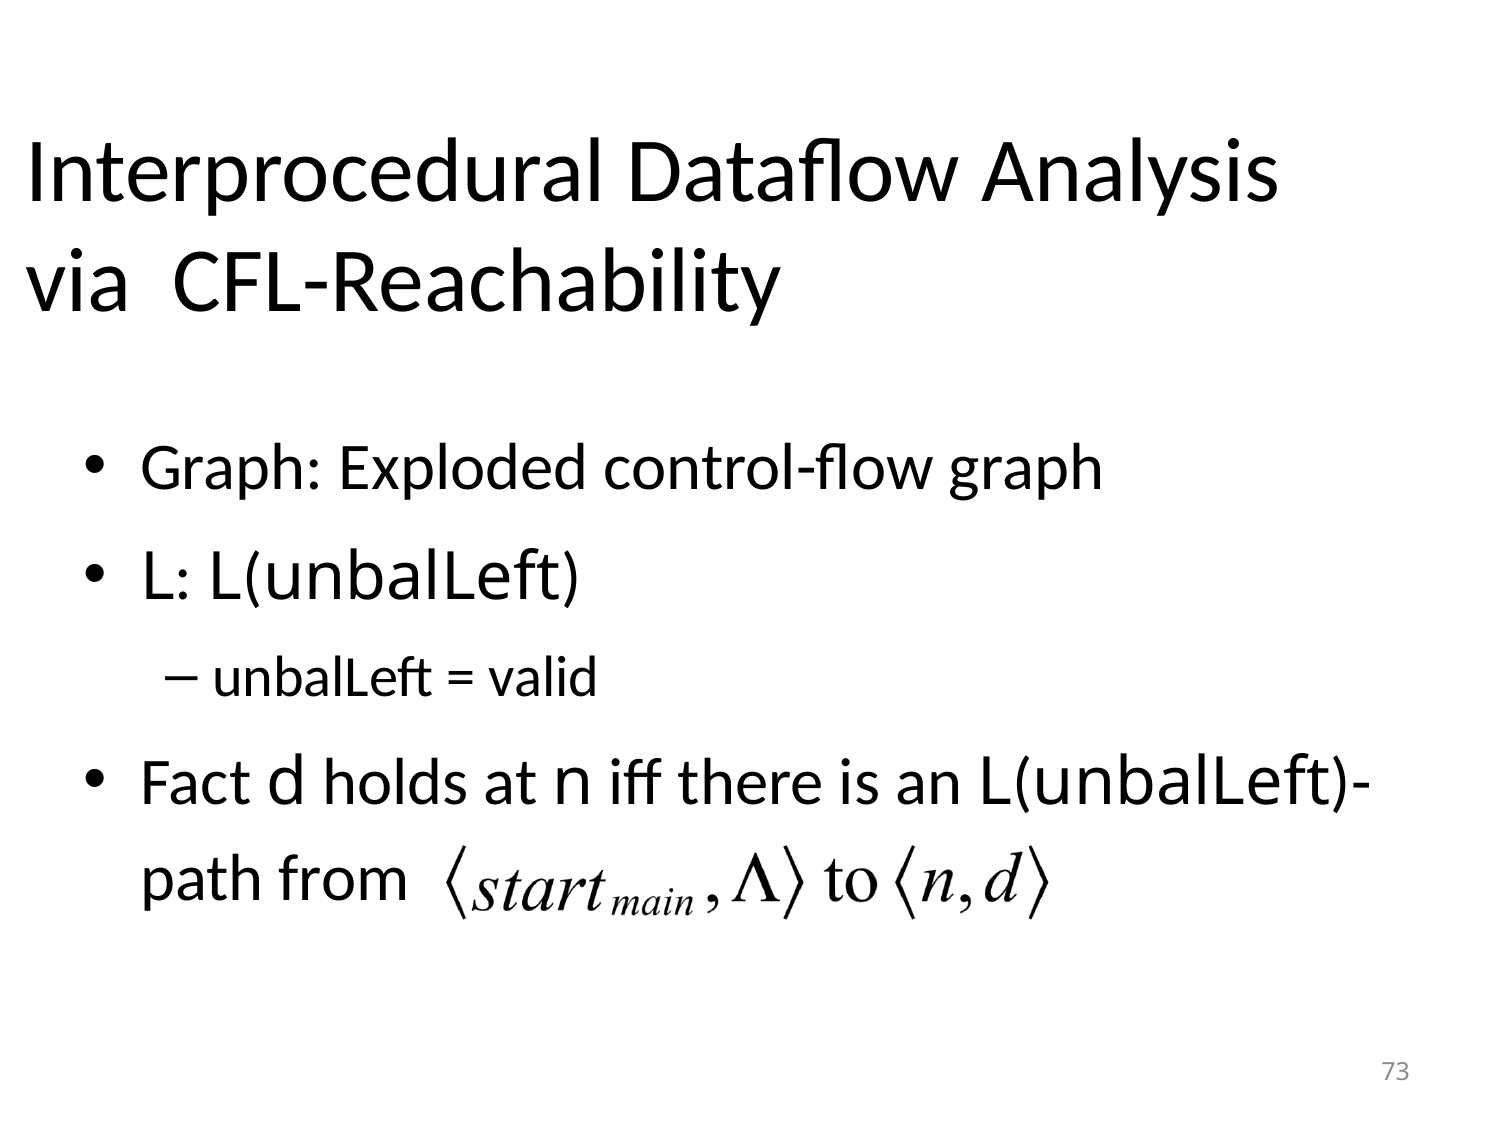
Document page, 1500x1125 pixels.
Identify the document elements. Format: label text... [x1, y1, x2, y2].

picture [434, 835, 1066, 931]
list Graph: Exploded control-flow graph L: L(unbalLeft) unbalLeft = valid Fact d holds at n iff there is an L(unbalLeft)-path from [68, 399, 1500, 1125]
slide_number 73 [1074, 1042, 1425, 1103]
title Interprocedural Dataflow Analysis via CFL-Reachability [10, 40, 1482, 400]
